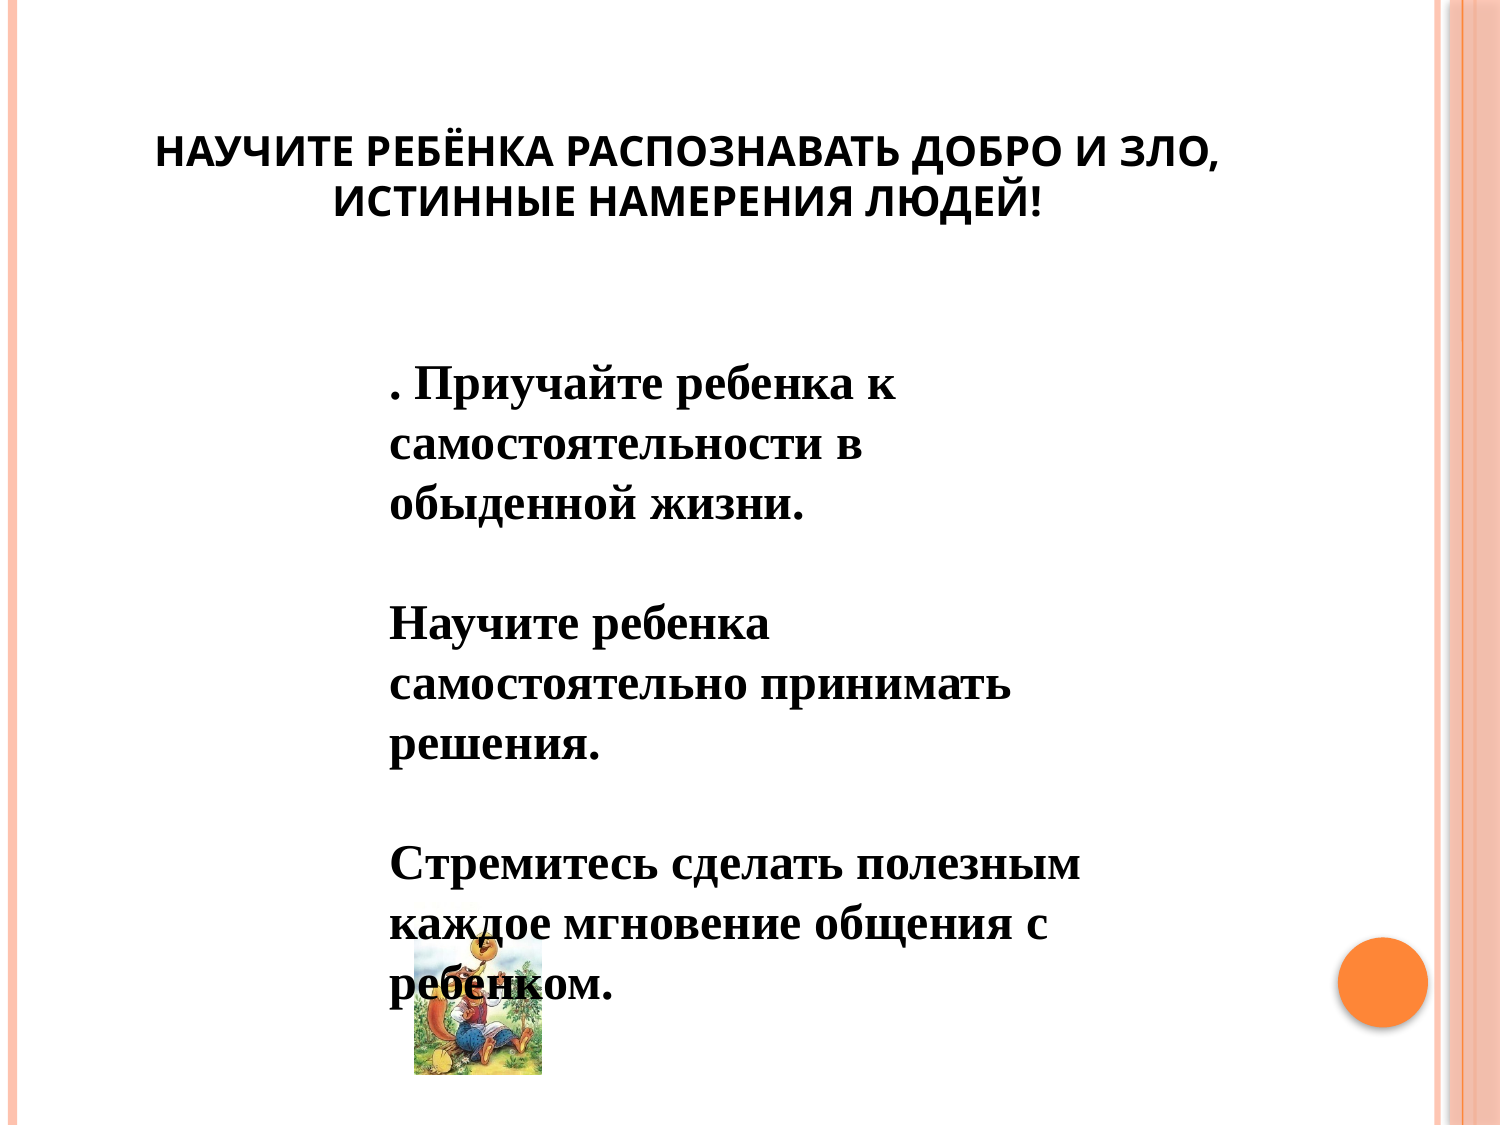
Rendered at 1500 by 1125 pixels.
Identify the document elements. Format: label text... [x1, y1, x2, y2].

text_box . Приучайте ребенка к самостоятельности в обыденной жизни. Научите ребенка самостоятельно принимать решения. Стремитесь сделать полезным каждое мгновение общения с ребенком. [374, 282, 1125, 1077]
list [413, 901, 542, 1076]
title Научите ребёнка распознавать добро и зло, истинные намерения людей! [75, 45, 1300, 233]
